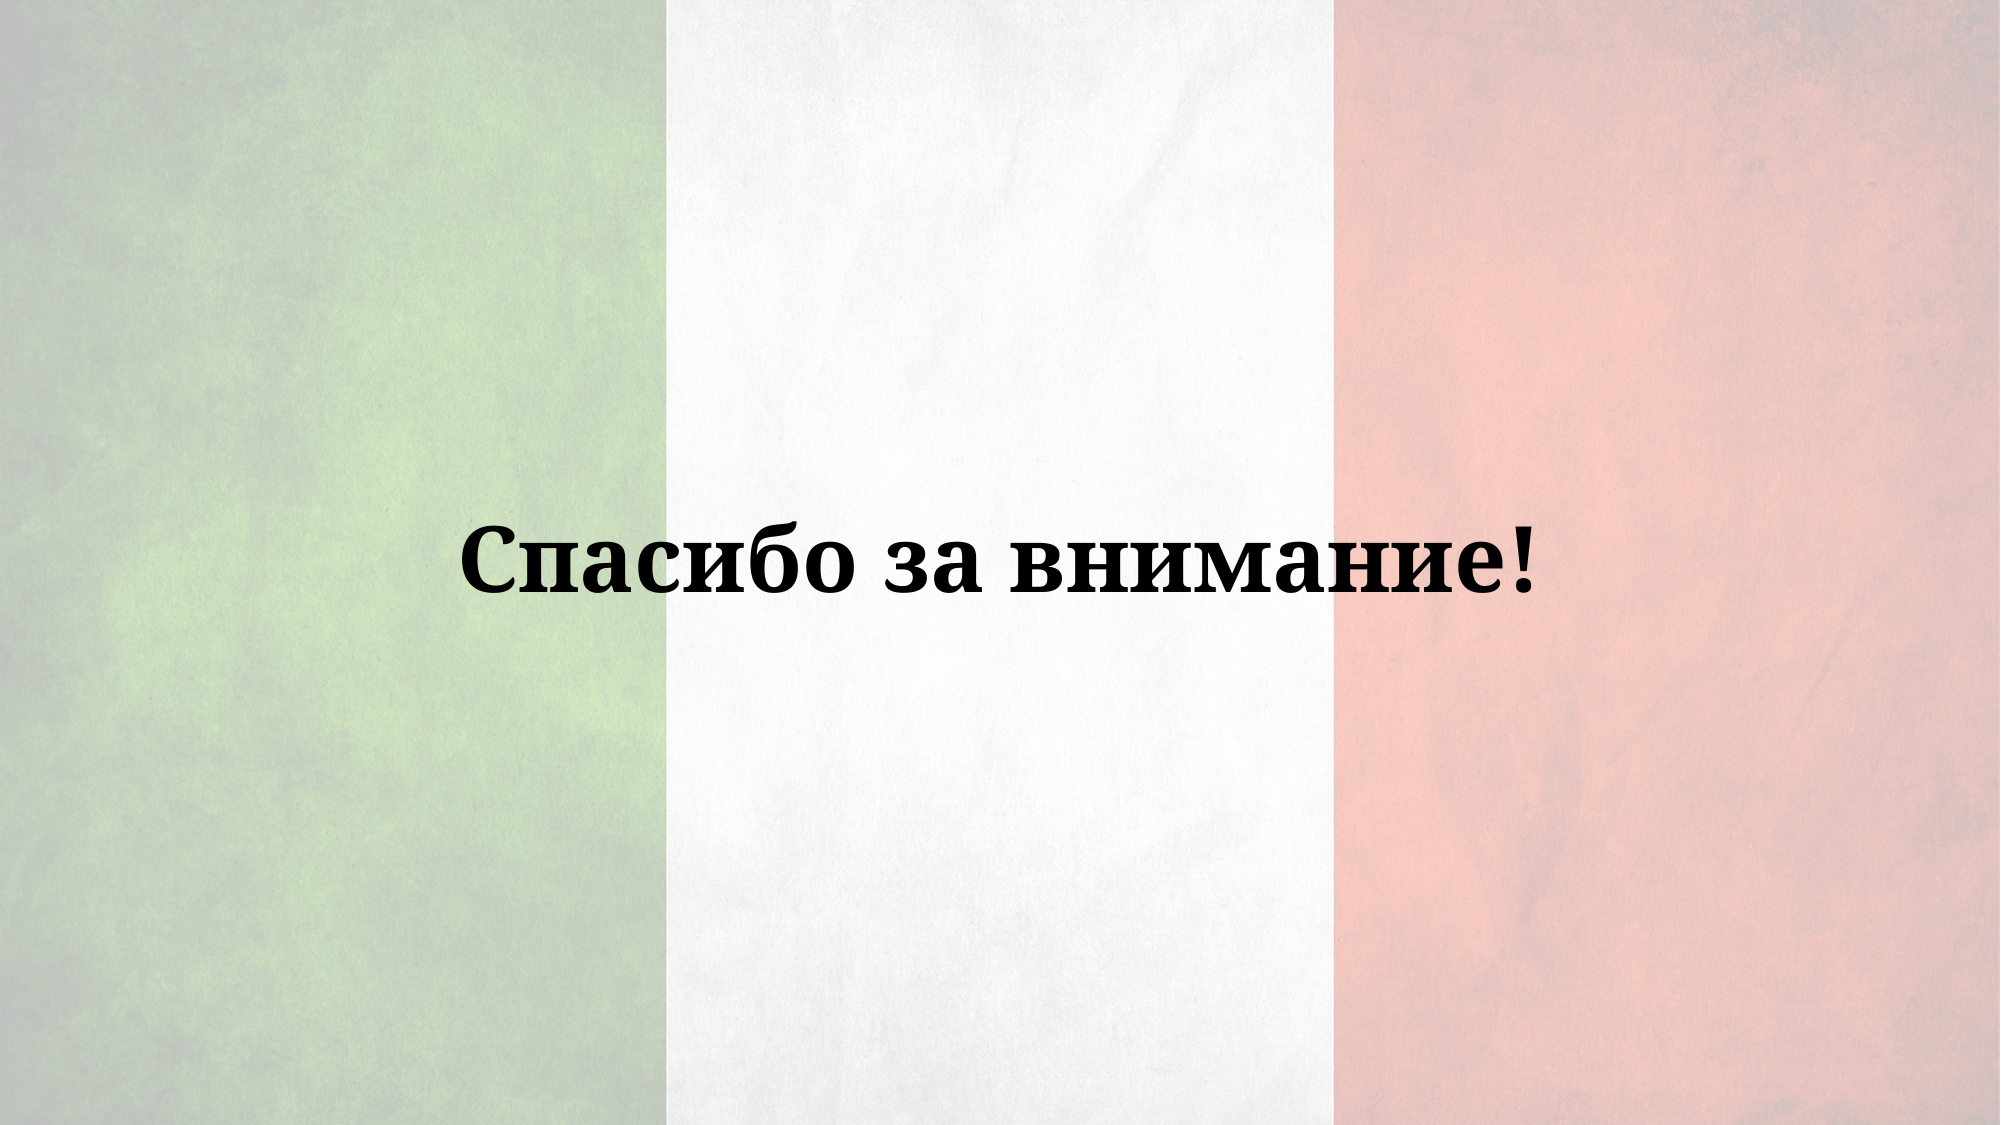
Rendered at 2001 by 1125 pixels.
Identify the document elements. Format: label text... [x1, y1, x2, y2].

title Спасибо за внимание! [137, 453, 1863, 672]
